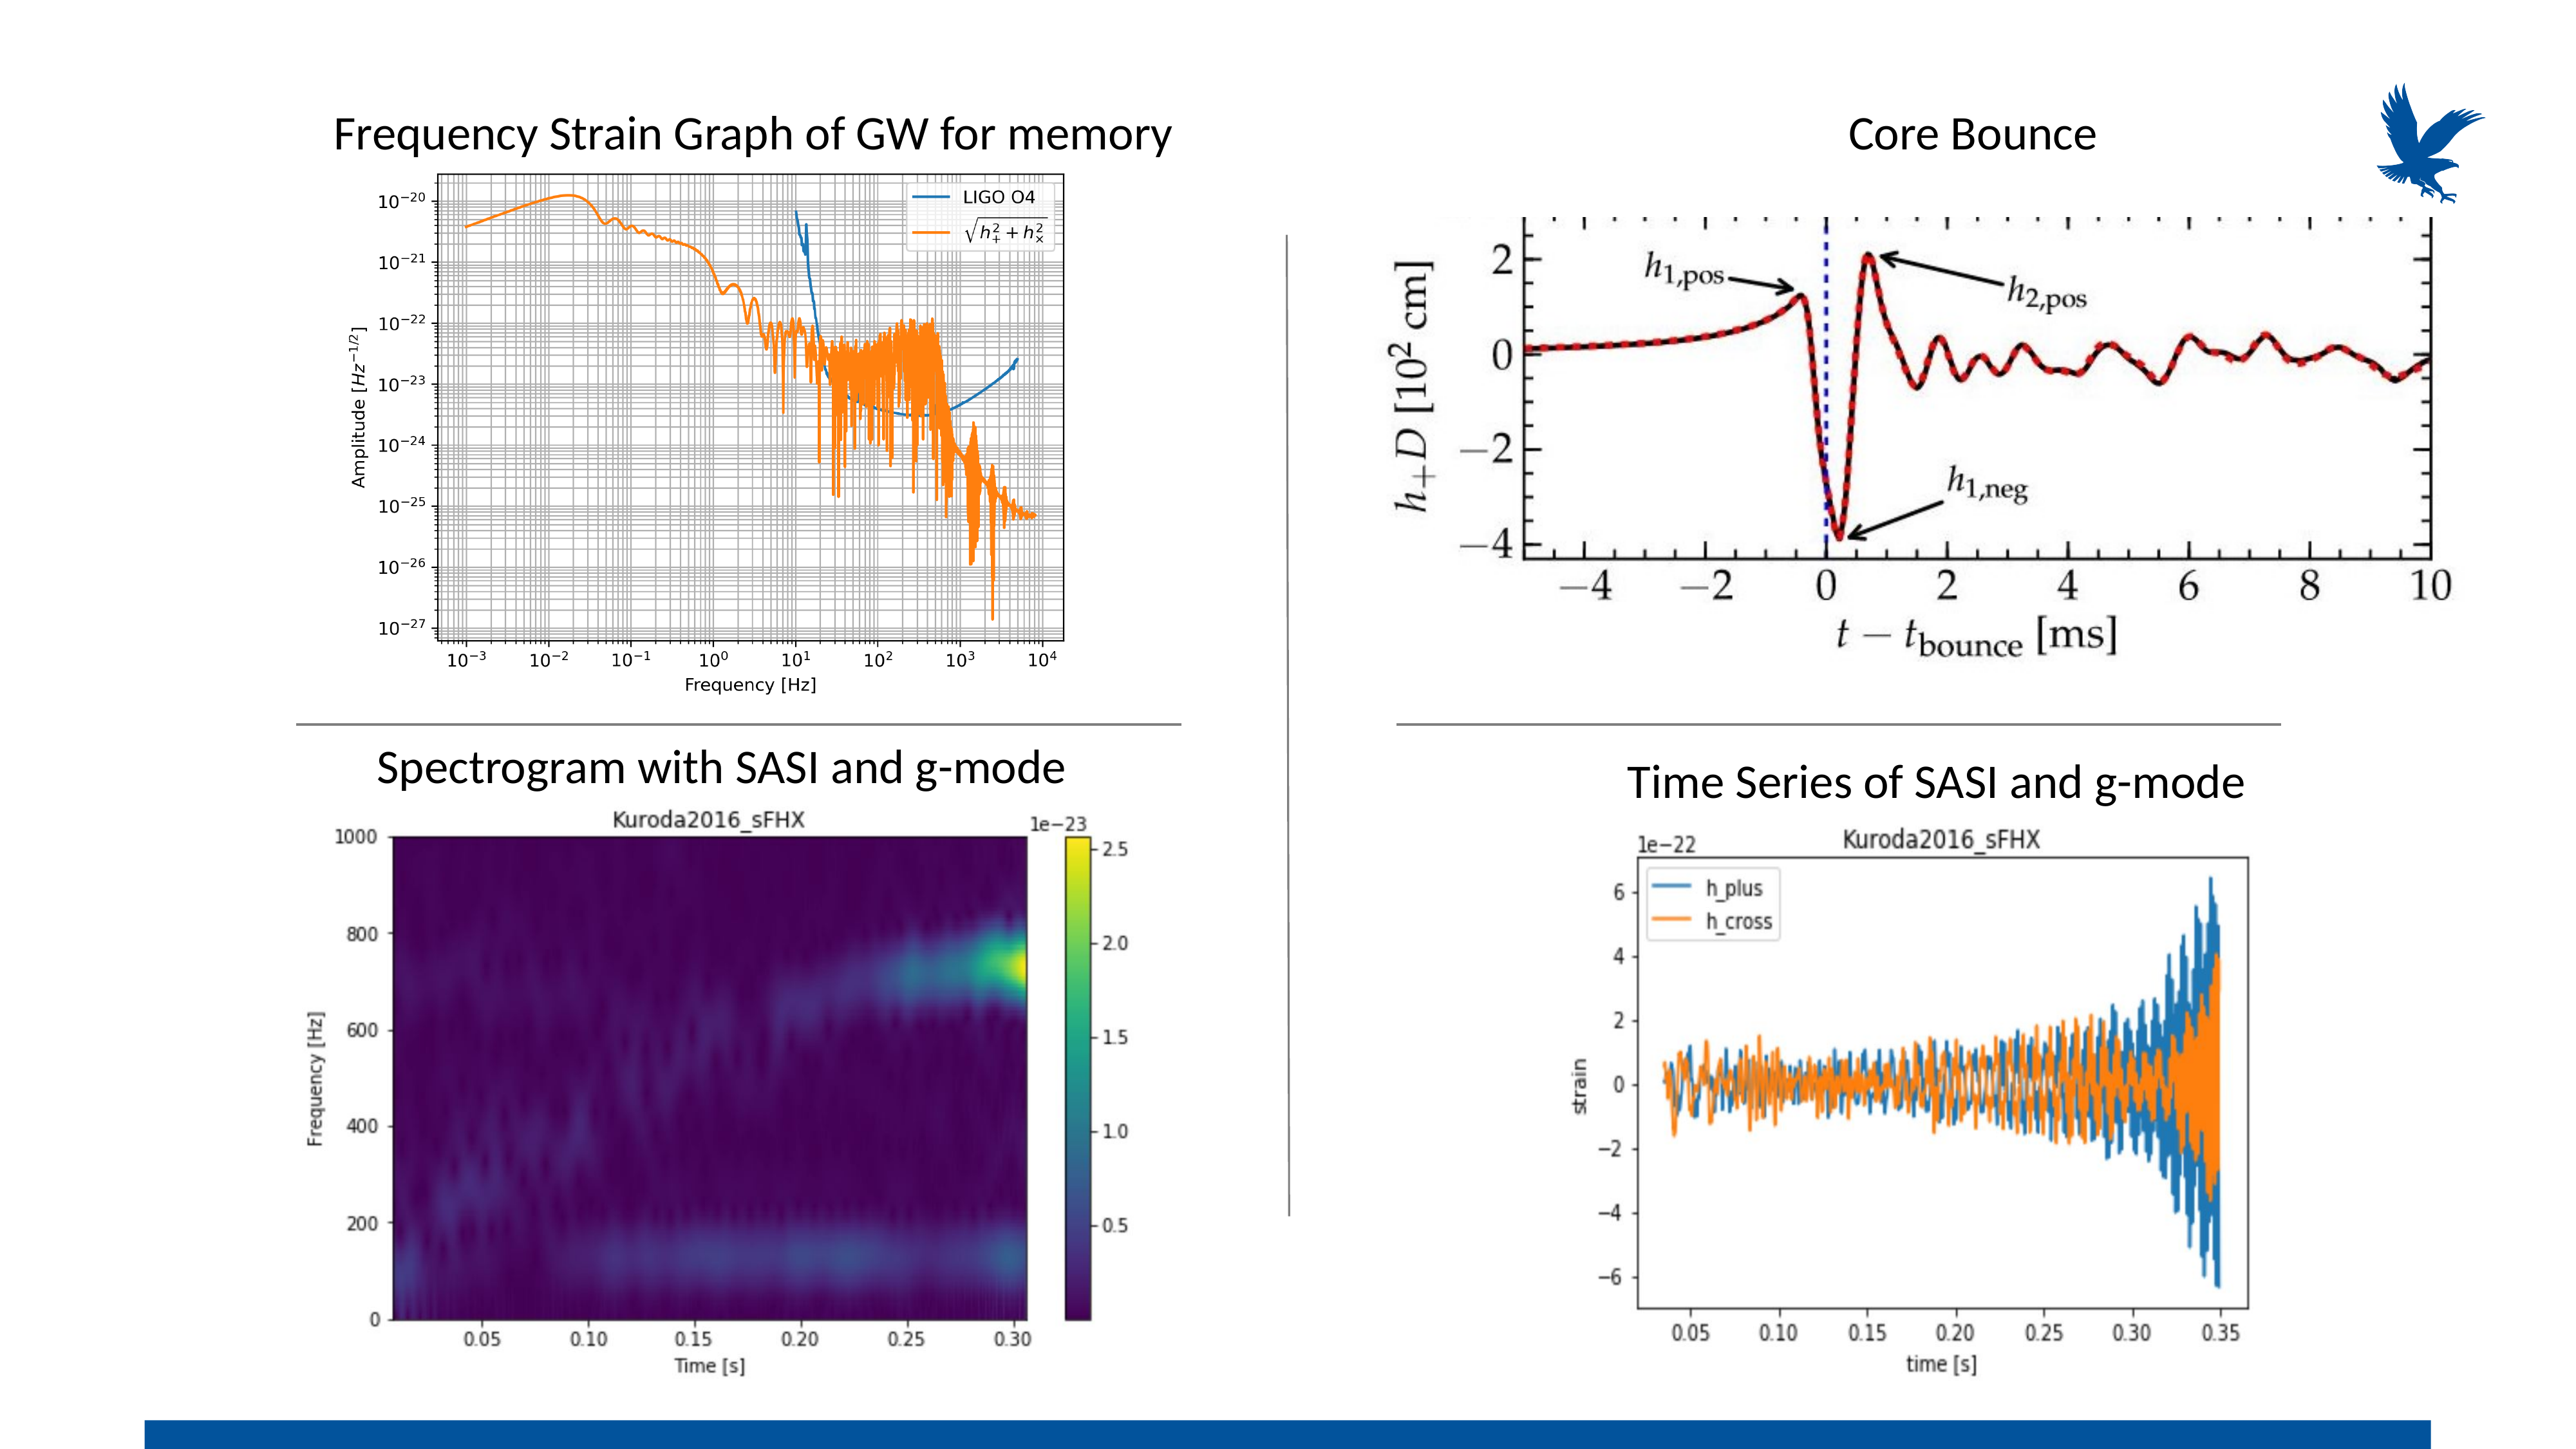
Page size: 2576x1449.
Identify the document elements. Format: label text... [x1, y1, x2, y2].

picture [276, 806, 1140, 1398]
text_box Core Bounce [1839, 96, 2376, 164]
picture [2376, 82, 2486, 204]
text_box Time Series of SASI and g-mode [1618, 745, 2301, 813]
text_box [144, 1419, 2432, 1449]
picture [1543, 819, 2318, 1399]
text_box Spectrogram with SASI and g-mode [367, 730, 1157, 798]
picture [336, 162, 1076, 706]
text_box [1286, 234, 1290, 1217]
text_box Frequency Strain Graph of GW for memory [324, 96, 1254, 164]
picture [1339, 217, 2508, 698]
